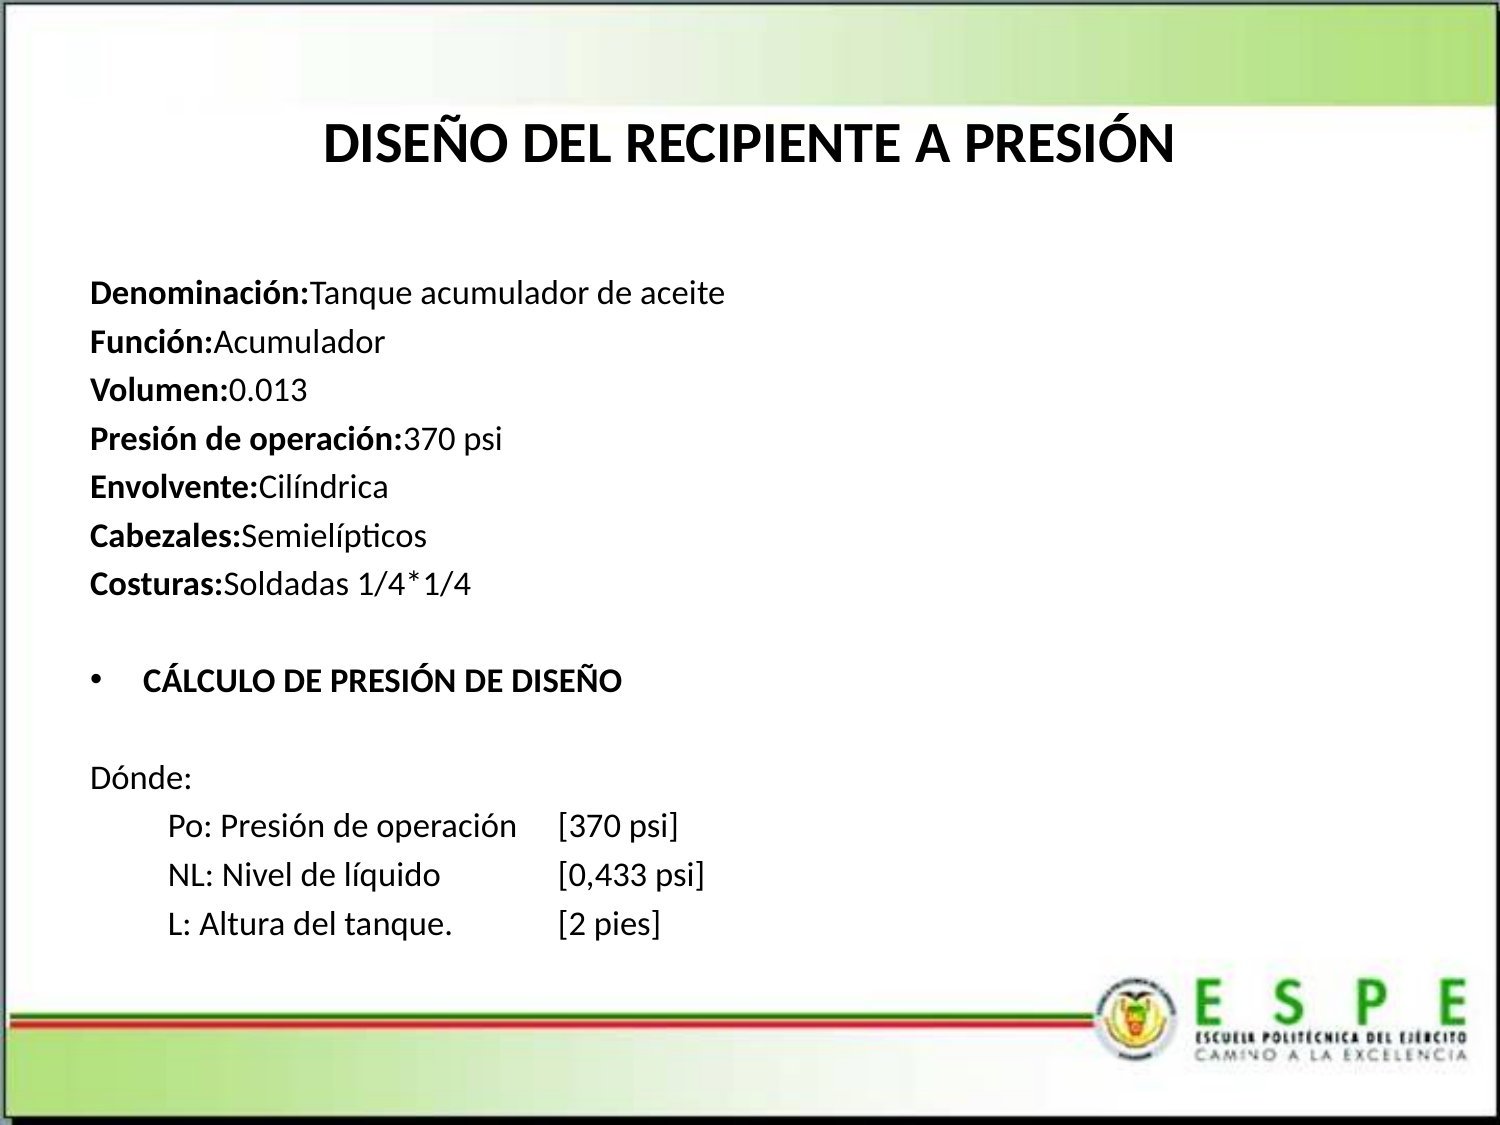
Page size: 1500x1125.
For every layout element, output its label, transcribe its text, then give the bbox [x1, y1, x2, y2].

title DISEÑO DEL RECIPIENTE A PRESIÓN [75, 45, 1425, 233]
picture [0, 0, 1500, 1125]
